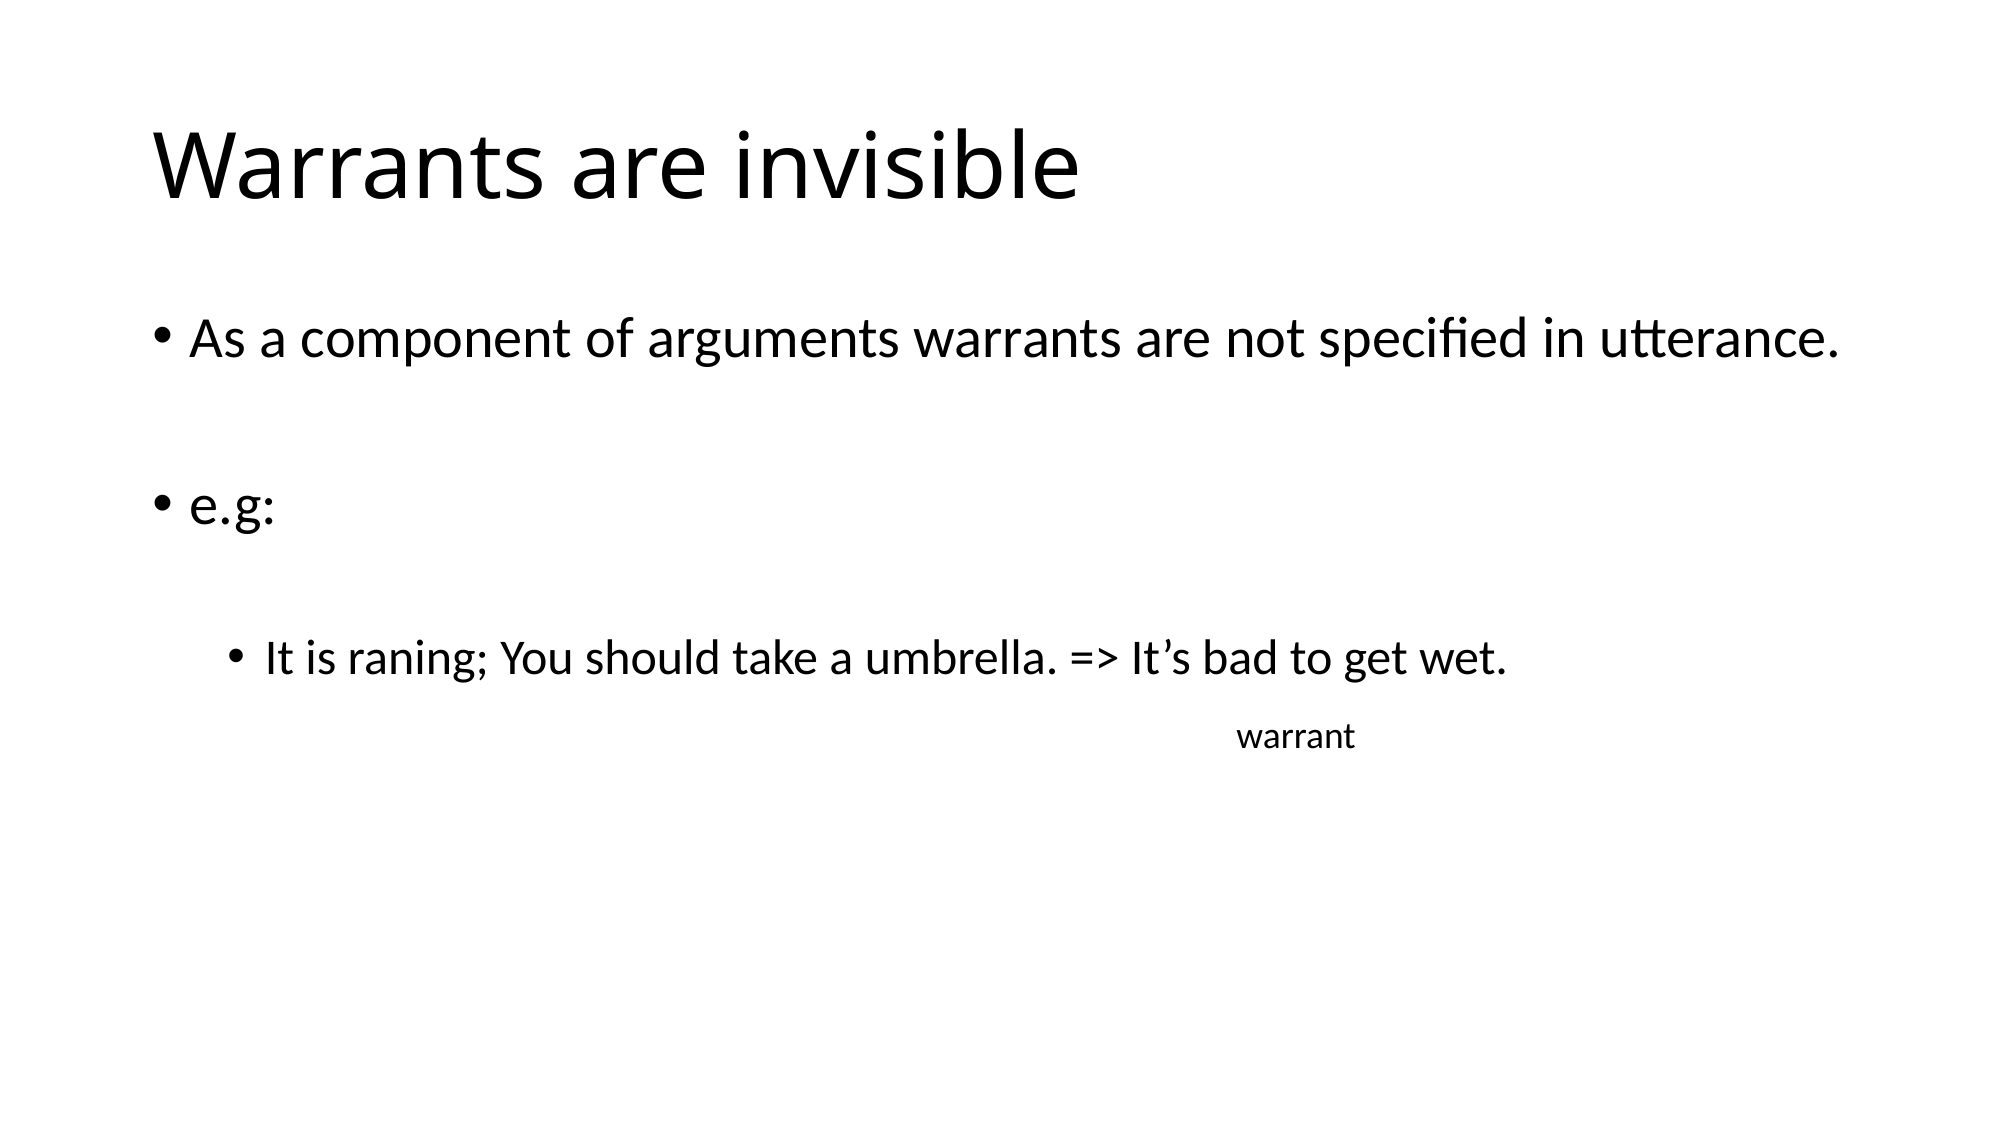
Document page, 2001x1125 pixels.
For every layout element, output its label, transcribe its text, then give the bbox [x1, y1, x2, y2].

text_box warrant [1221, 703, 1372, 764]
list As a component of arguments warrants are not specified in utterance. e.g: It is raning; You should take a umbrella. => It’s bad to get wet. [137, 299, 1863, 1014]
title Warrants are invisible [137, 59, 1863, 278]
